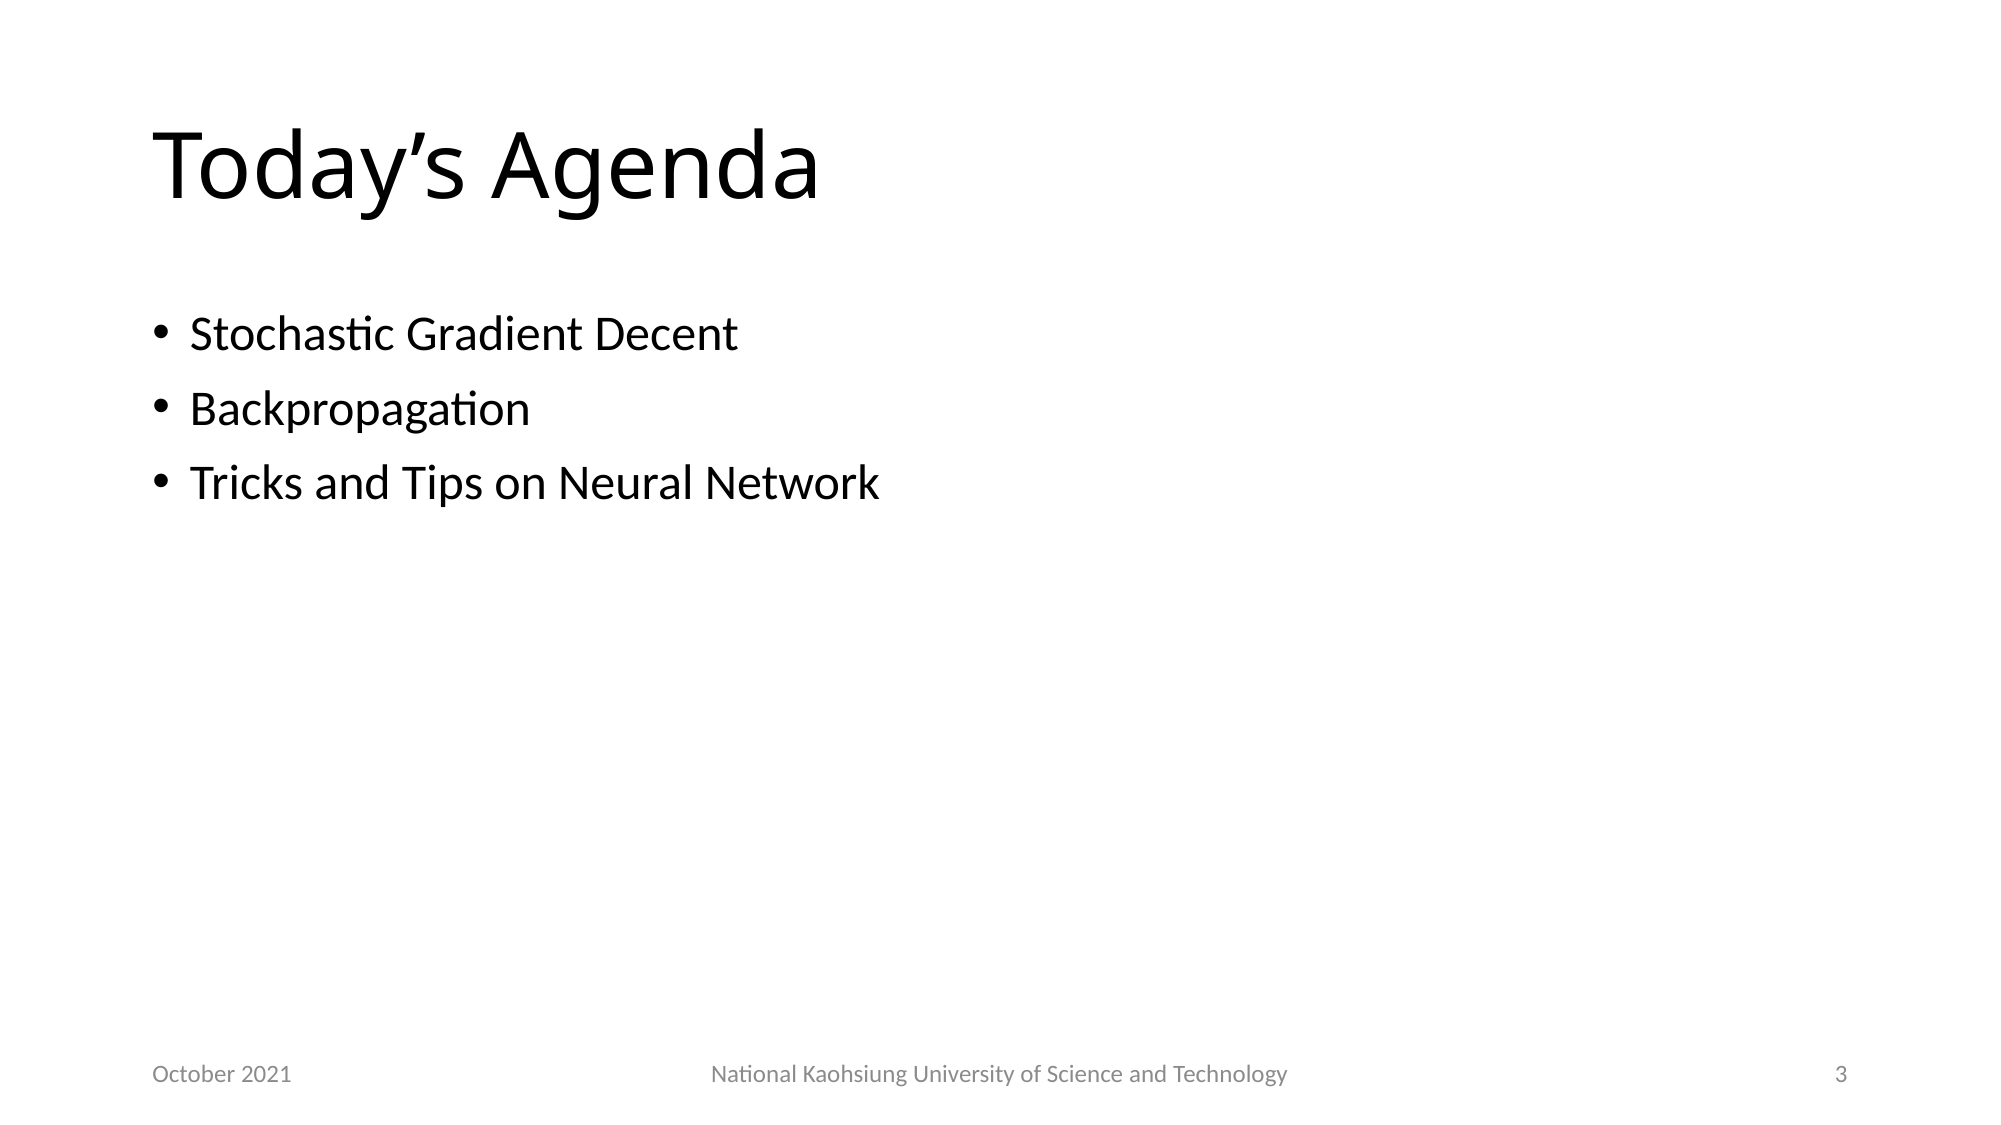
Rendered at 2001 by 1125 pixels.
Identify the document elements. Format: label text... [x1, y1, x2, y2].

slide_number 3 [1412, 1042, 1863, 1103]
list Stochastic Gradient Decent Backpropagation Tricks and Tips on Neural Network [137, 299, 1863, 1014]
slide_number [137, 1042, 588, 1103]
title Today’s Agenda [137, 59, 1863, 278]
footer National Kaohsiung University of Science and Technology [662, 1042, 1338, 1103]
